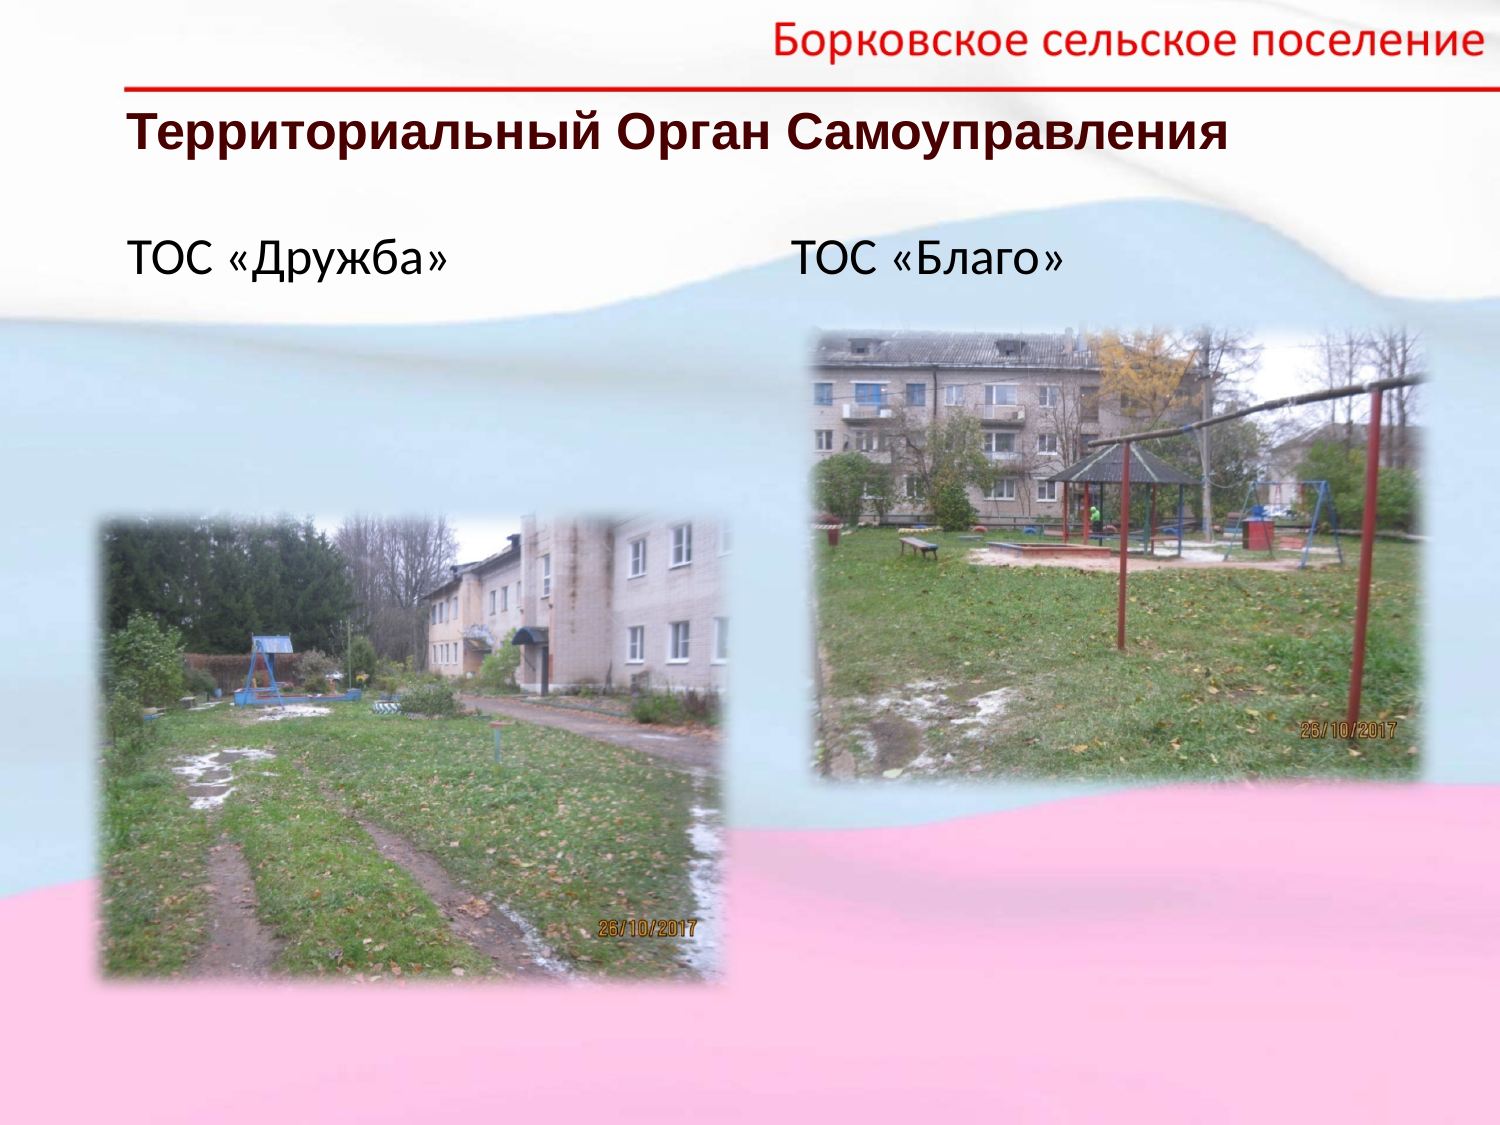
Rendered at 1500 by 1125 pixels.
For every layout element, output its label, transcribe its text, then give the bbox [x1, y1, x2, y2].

text_box Территориальный Орган Самоуправления ТОС «Дружба» ТОС «Благо» [112, 89, 1459, 293]
picture [0, 0, 1500, 1125]
